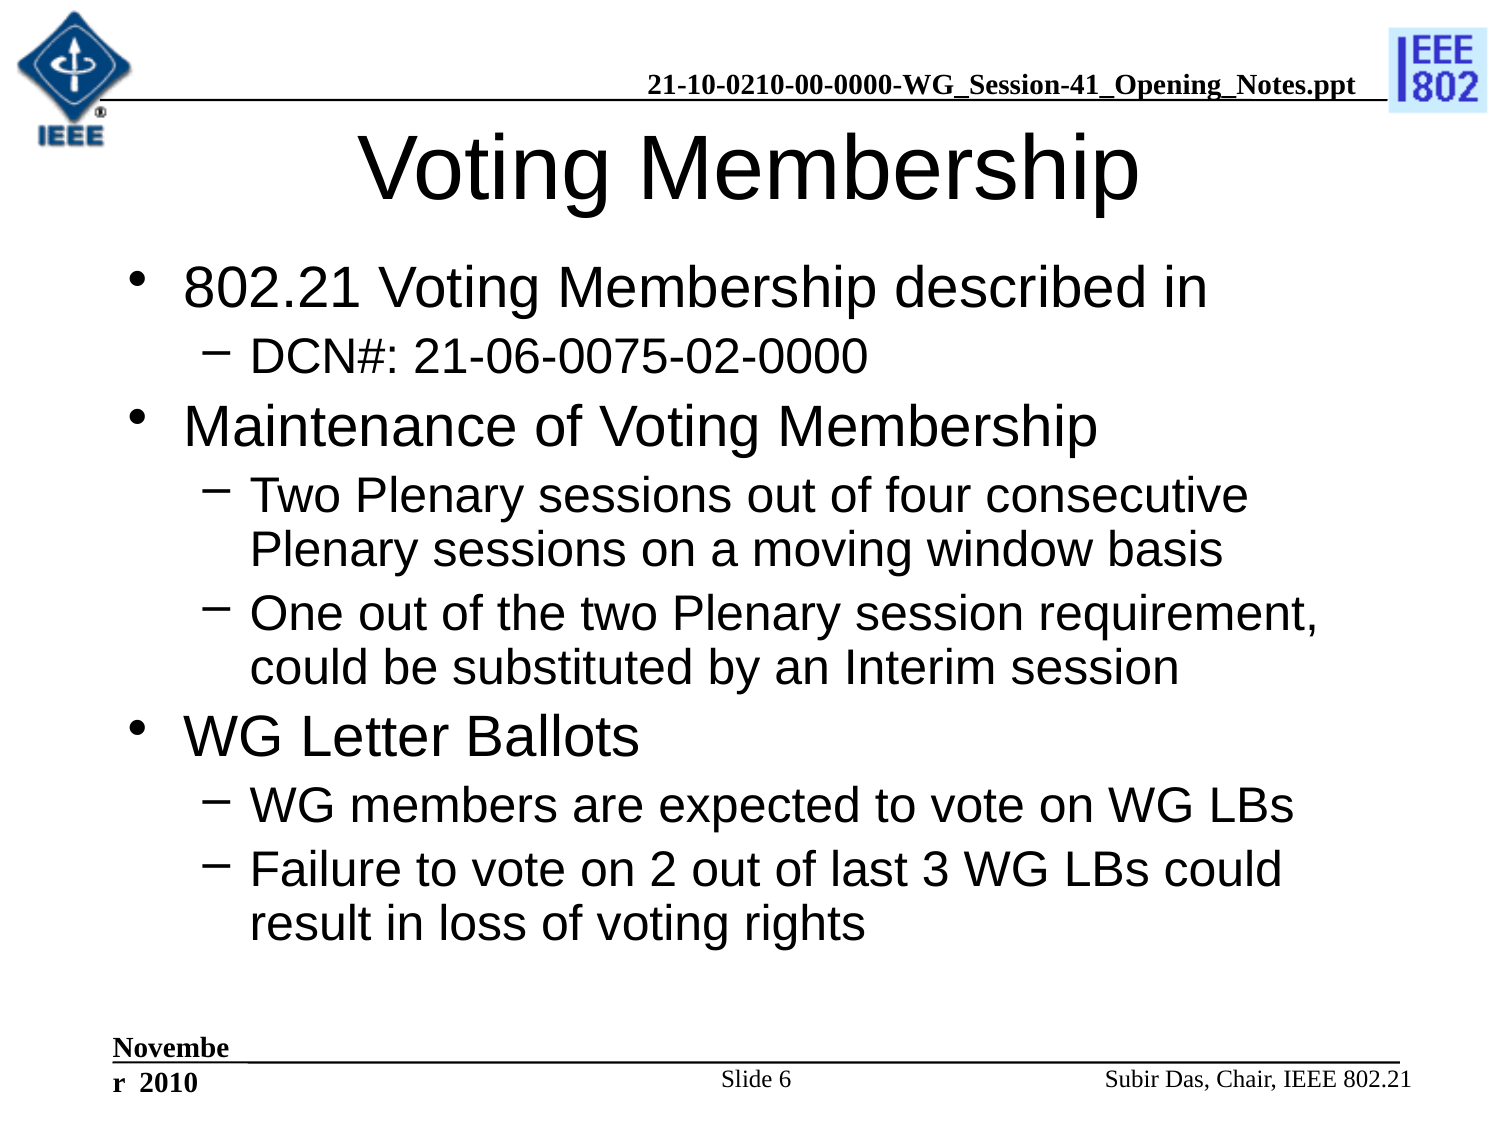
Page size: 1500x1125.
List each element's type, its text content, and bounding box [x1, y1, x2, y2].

picture [1374, 9, 1499, 138]
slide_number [112, 1062, 237, 1099]
list 802.21 Voting Membership described in DCN#: 21-06-0075-02-0000 Maintenance of Voting Membership Two Plenary sessions out of four consecutive Plenary sessions on a moving window basis One out of the two Plenary session requirement, could be substituted by an Interim session WG Letter Ballots WG members are expected to vote on WG LBs Failure to vote on 2 out of last 3 WG LBs could result in loss of voting rights [112, 249, 1401, 988]
title Voting Membership [112, 112, 1388, 213]
footer Subir Das, Chair, IEEE 802.21 [1092, 1061, 1413, 1093]
picture [12, 9, 137, 150]
slide_number Slide 6 [712, 1061, 800, 1093]
